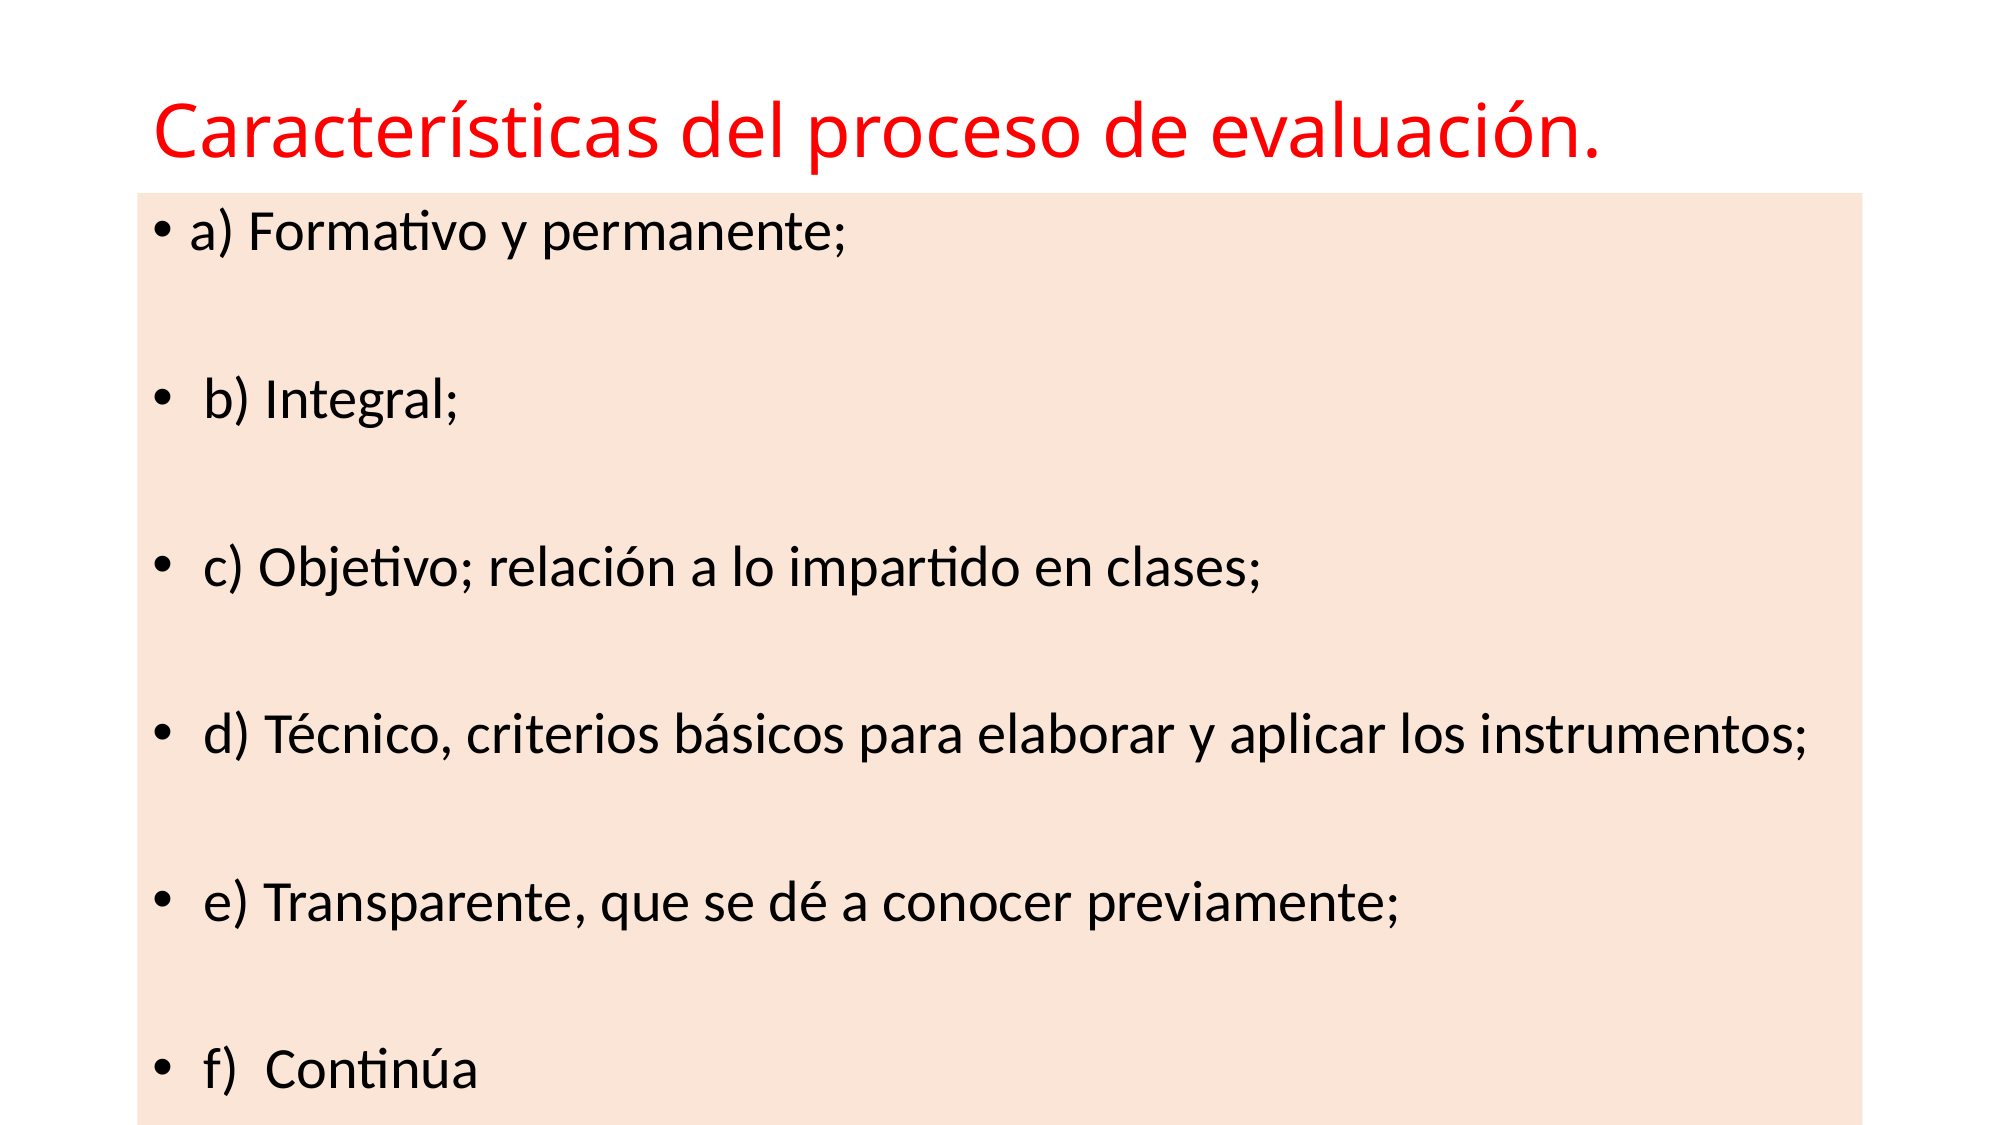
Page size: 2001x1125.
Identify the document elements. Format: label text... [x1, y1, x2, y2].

list a) Formativo y permanente; b) Integral; c) Objetivo; relación a lo impartido en clases; d) Técnico, criterios básicos para elaborar y aplicar los instrumentos; e) Transparente, que se dé a conocer previamente; f) Continúa [137, 193, 1863, 1125]
title Características del proceso de evaluación. [137, 59, 1863, 193]
